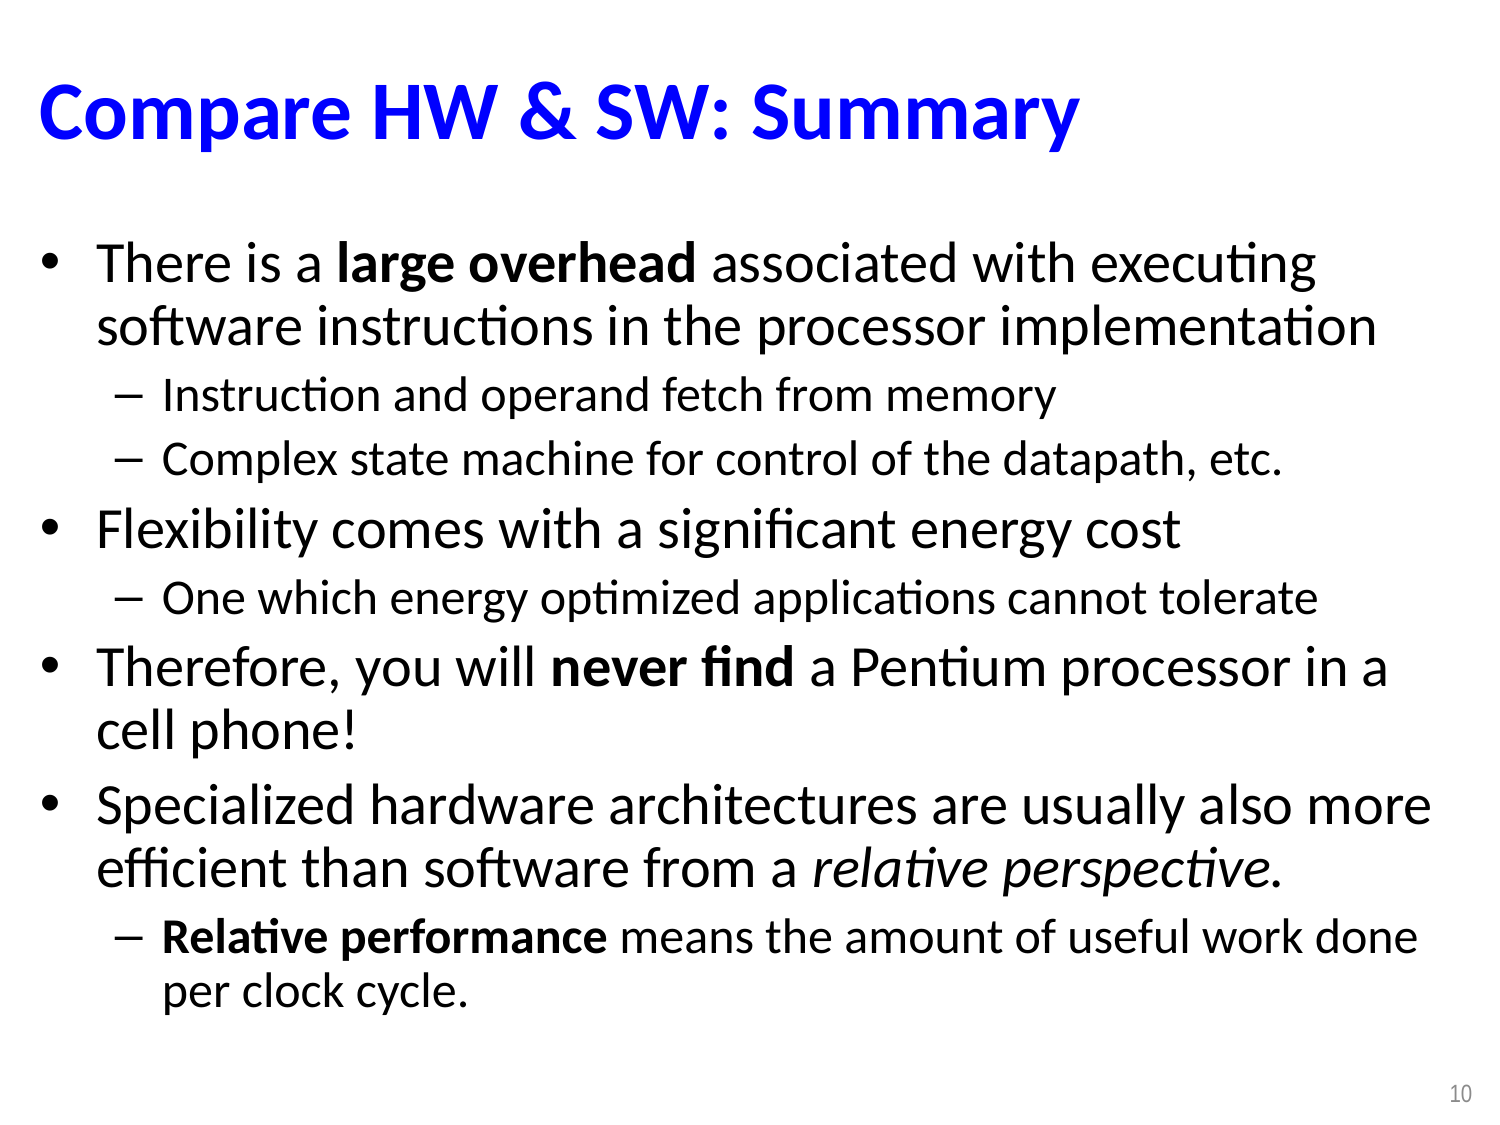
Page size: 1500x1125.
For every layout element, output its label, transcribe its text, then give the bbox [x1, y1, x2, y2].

title Compare HW & SW: Summary [24, 24, 1475, 188]
slide_number 10 [1111, 1072, 1488, 1113]
list There is a large overhead associated with executing software instructions in the processor implementation Instruction and operand fetch from memory Complex state machine for control of the datapath, etc. Flexibility comes with a significant energy cost One which energy optimized applications cannot tolerate Therefore, you will never find a Pentium processor in a cell phone! Specialized hardware architectures are usually also more efficient than software from a relative perspective. Relative performance means the amount of useful work done per clock cycle. [24, 224, 1475, 1063]
